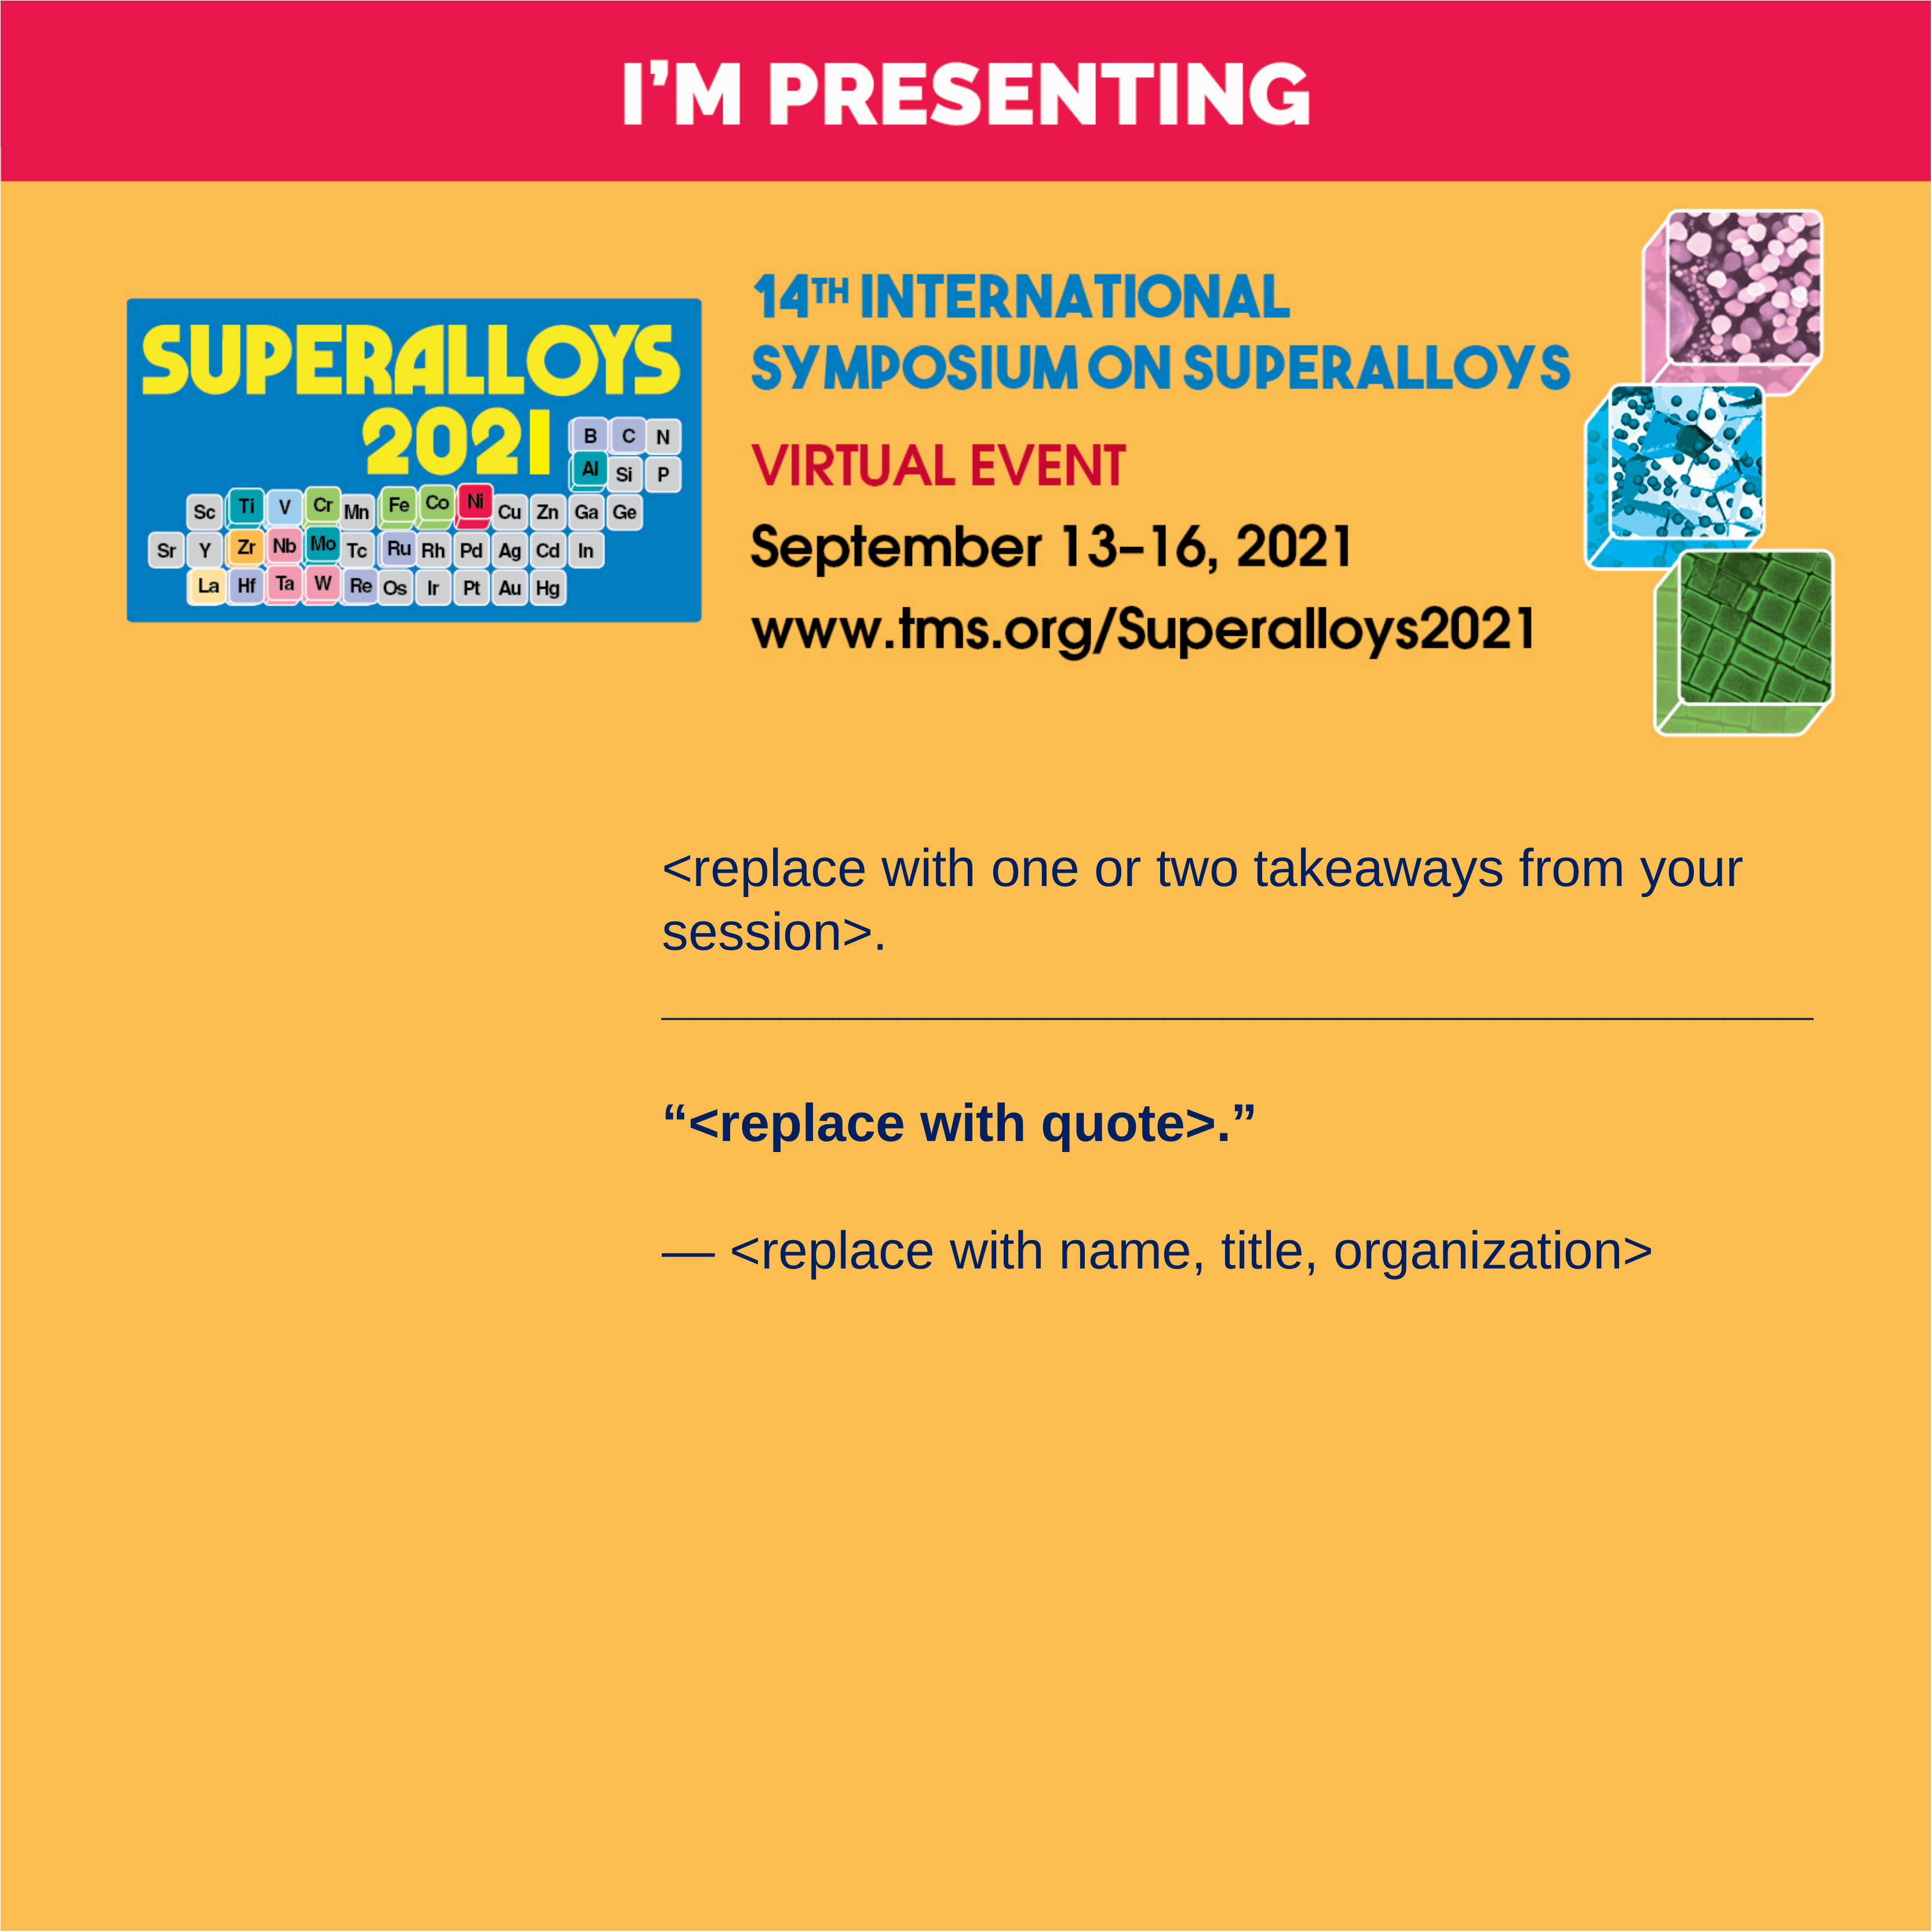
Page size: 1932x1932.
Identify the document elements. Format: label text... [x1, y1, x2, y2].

picture [1, 1, 1931, 1931]
text_box <replace with one or two takeaways from your session>. _______________________________________ “<replace with quote>.” — <replace with name, title, organization> [662, 833, 1821, 1821]
